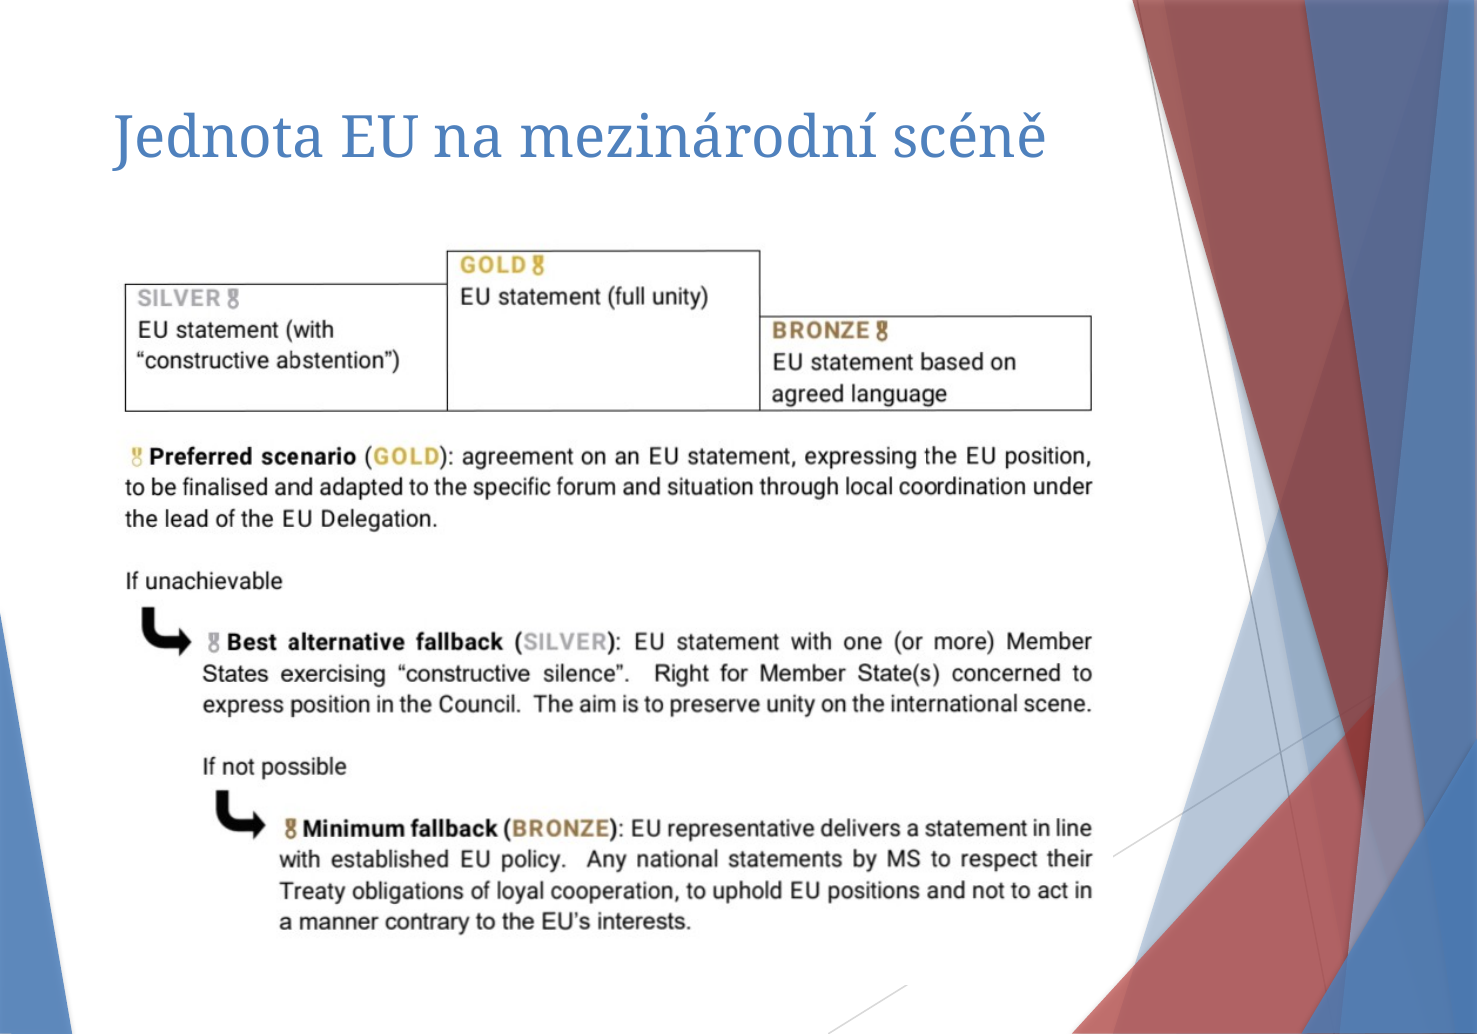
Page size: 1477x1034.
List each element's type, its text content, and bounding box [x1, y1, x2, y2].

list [97, 223, 1113, 986]
title Jednota EU na mezinárodní scéně [98, 91, 1124, 291]
